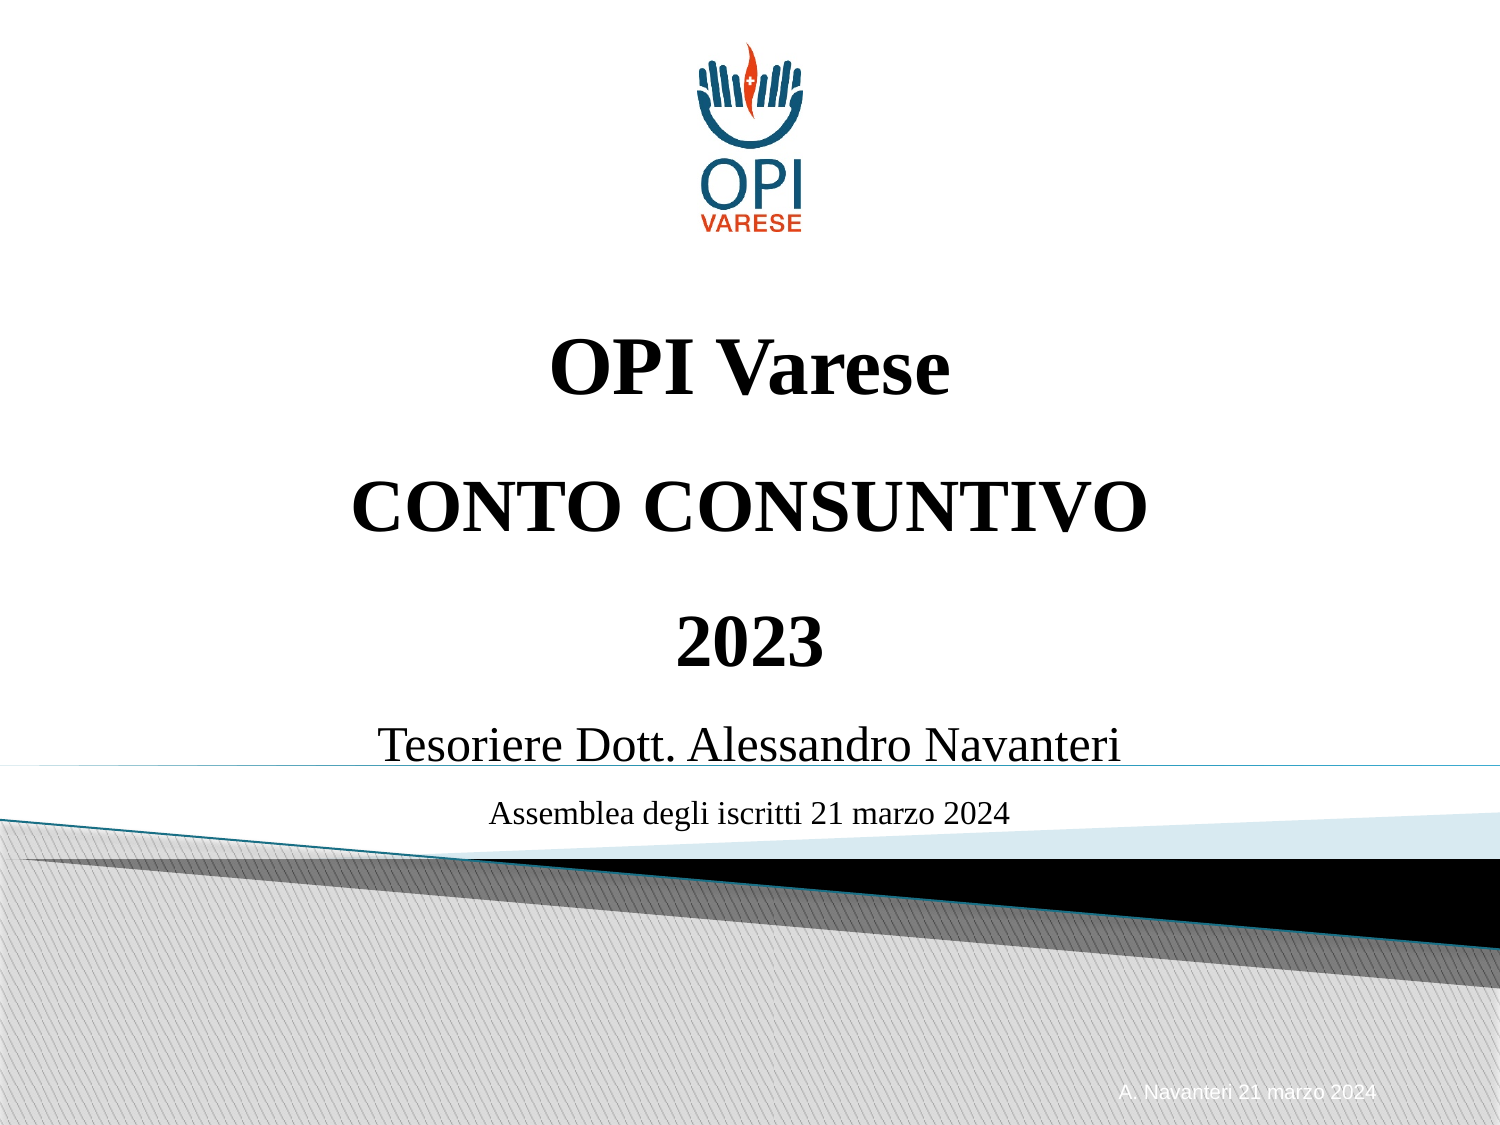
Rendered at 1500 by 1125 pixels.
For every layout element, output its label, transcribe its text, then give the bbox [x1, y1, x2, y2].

picture [697, 42, 803, 232]
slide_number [1103, 1051, 1419, 1112]
title OPI Varese CONTO CONSUNTIVO 2023 Tesoriere Dott. Alessandro Navanteri Assemblea degli iscritti 21 marzo 2024 [112, 0, 1388, 839]
picture [5, 859, 1500, 989]
